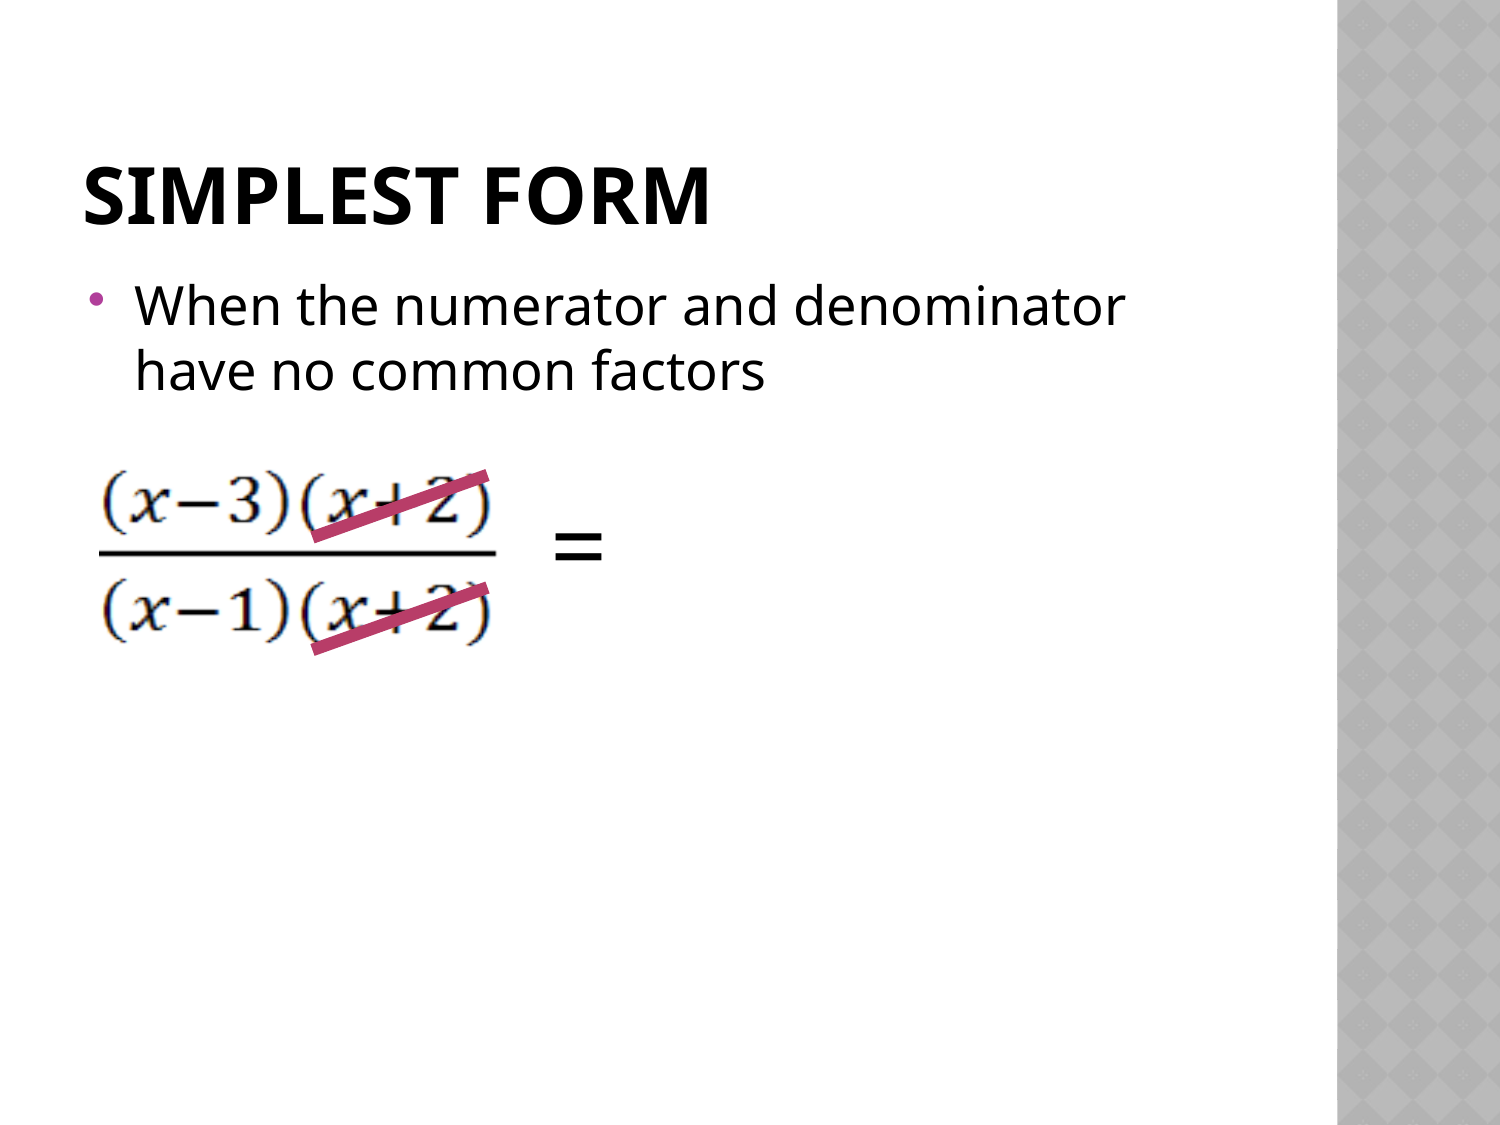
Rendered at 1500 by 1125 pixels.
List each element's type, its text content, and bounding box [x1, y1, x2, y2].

list When the numerator and denominator have no common factors [75, 264, 1263, 1059]
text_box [312, 586, 488, 651]
text_box = [535, 474, 623, 610]
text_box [312, 474, 488, 538]
picture [99, 462, 513, 673]
title Simplest Form [75, 52, 1263, 240]
